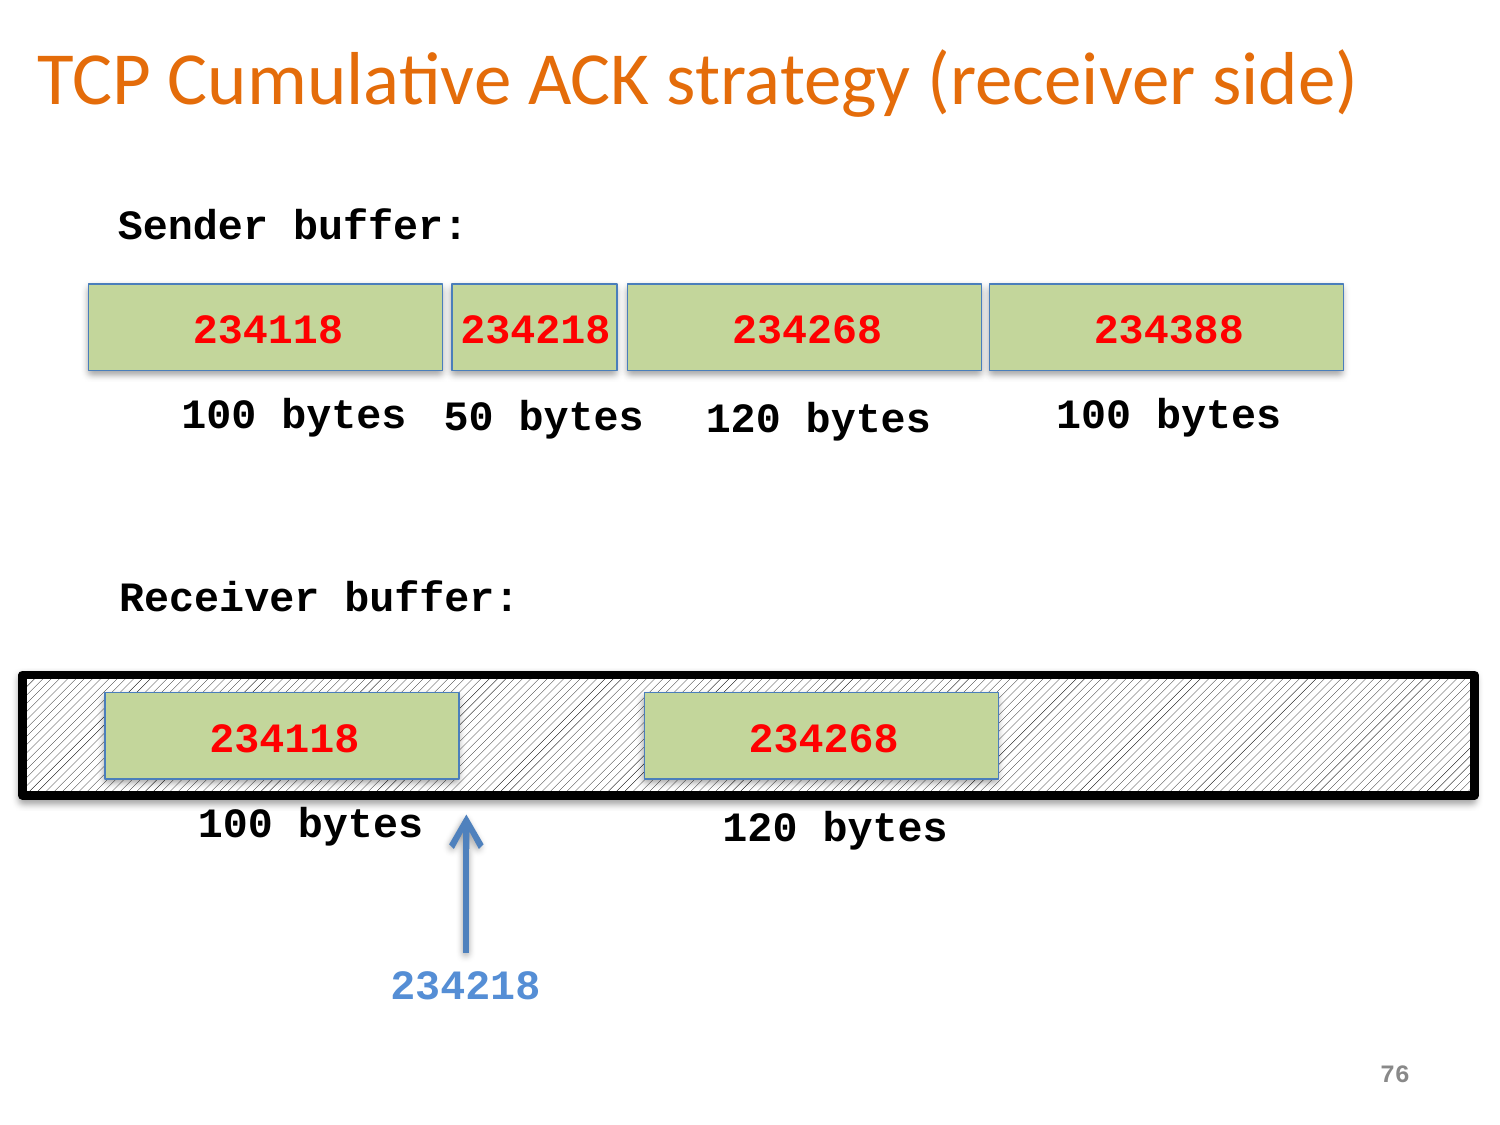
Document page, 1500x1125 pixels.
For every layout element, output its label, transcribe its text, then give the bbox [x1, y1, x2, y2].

text_box 234218 [375, 950, 558, 1016]
text_box TCP Cumulative ACK strategy (receiver side) [22, 22, 1478, 143]
text_box Receiver buffer: [104, 562, 535, 628]
text_box 234118 [178, 294, 358, 360]
text_box 234218 [445, 294, 622, 360]
text_box 100 bytes [183, 788, 438, 853]
text_box 120 bytes [691, 383, 946, 449]
text_box [451, 360, 618, 371]
text_box 100 bytes [166, 379, 422, 445]
text_box 234268 [717, 294, 898, 360]
slide_number 76 [1074, 1042, 1425, 1103]
text_box Sender buffer: [103, 190, 483, 256]
text_box [451, 283, 618, 294]
text_box 100 bytes [1041, 379, 1297, 445]
text_box 234268 [733, 703, 914, 768]
text_box [644, 692, 999, 780]
text_box 234118 [194, 703, 375, 768]
text_box [88, 283, 443, 371]
text_box 50 bytes [428, 381, 659, 447]
text_box [989, 283, 1344, 371]
text_box 120 bytes [707, 791, 963, 857]
text_box 234388 [1079, 294, 1259, 360]
text_box [104, 692, 460, 780]
text_box [22, 674, 1475, 796]
text_box [627, 283, 982, 371]
